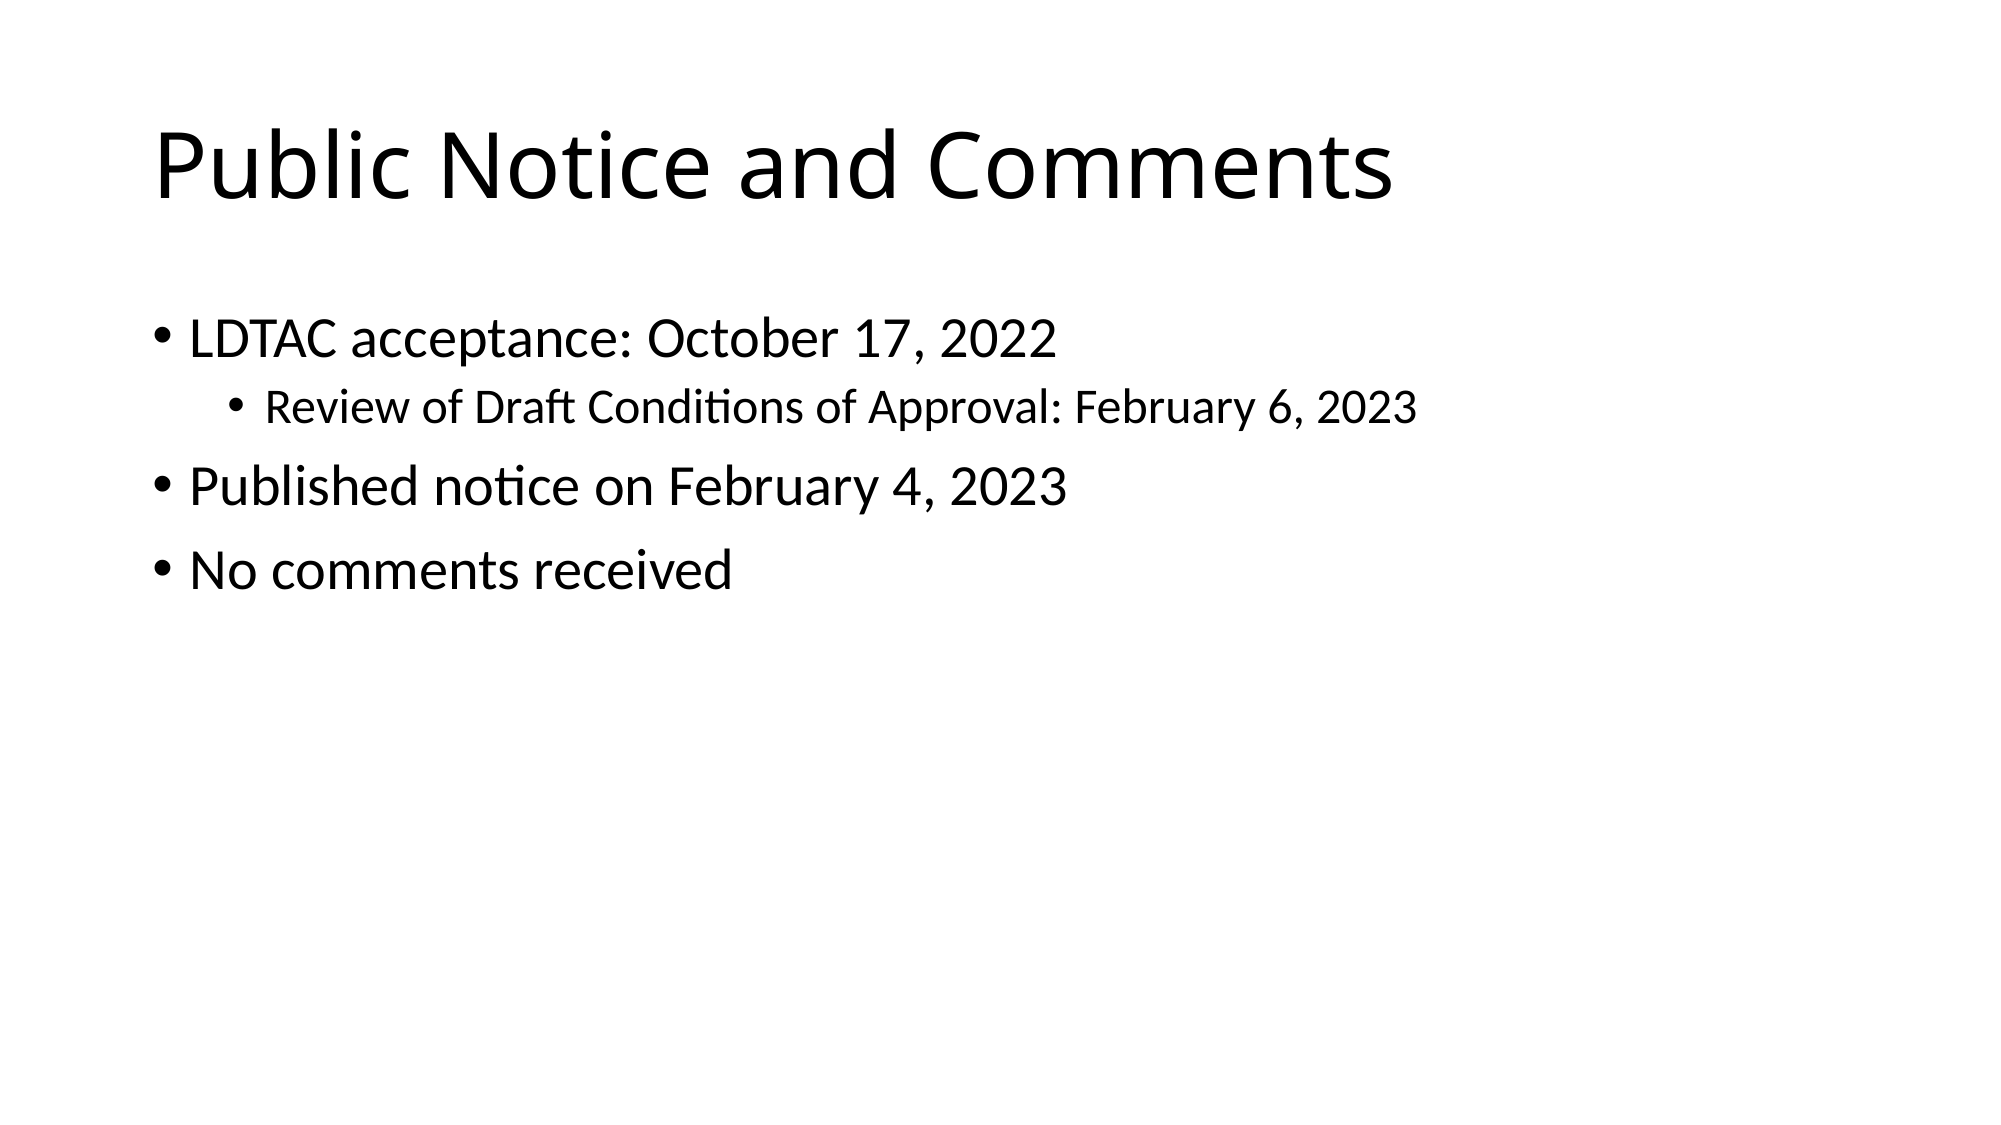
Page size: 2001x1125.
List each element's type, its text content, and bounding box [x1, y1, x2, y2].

title Public Notice and Comments [137, 59, 1863, 278]
list LDTAC acceptance: October 17, 2022 Review of Draft Conditions of Approval: February 6, 2023 Published notice on February 4, 2023 No comments received [137, 299, 1863, 1014]
